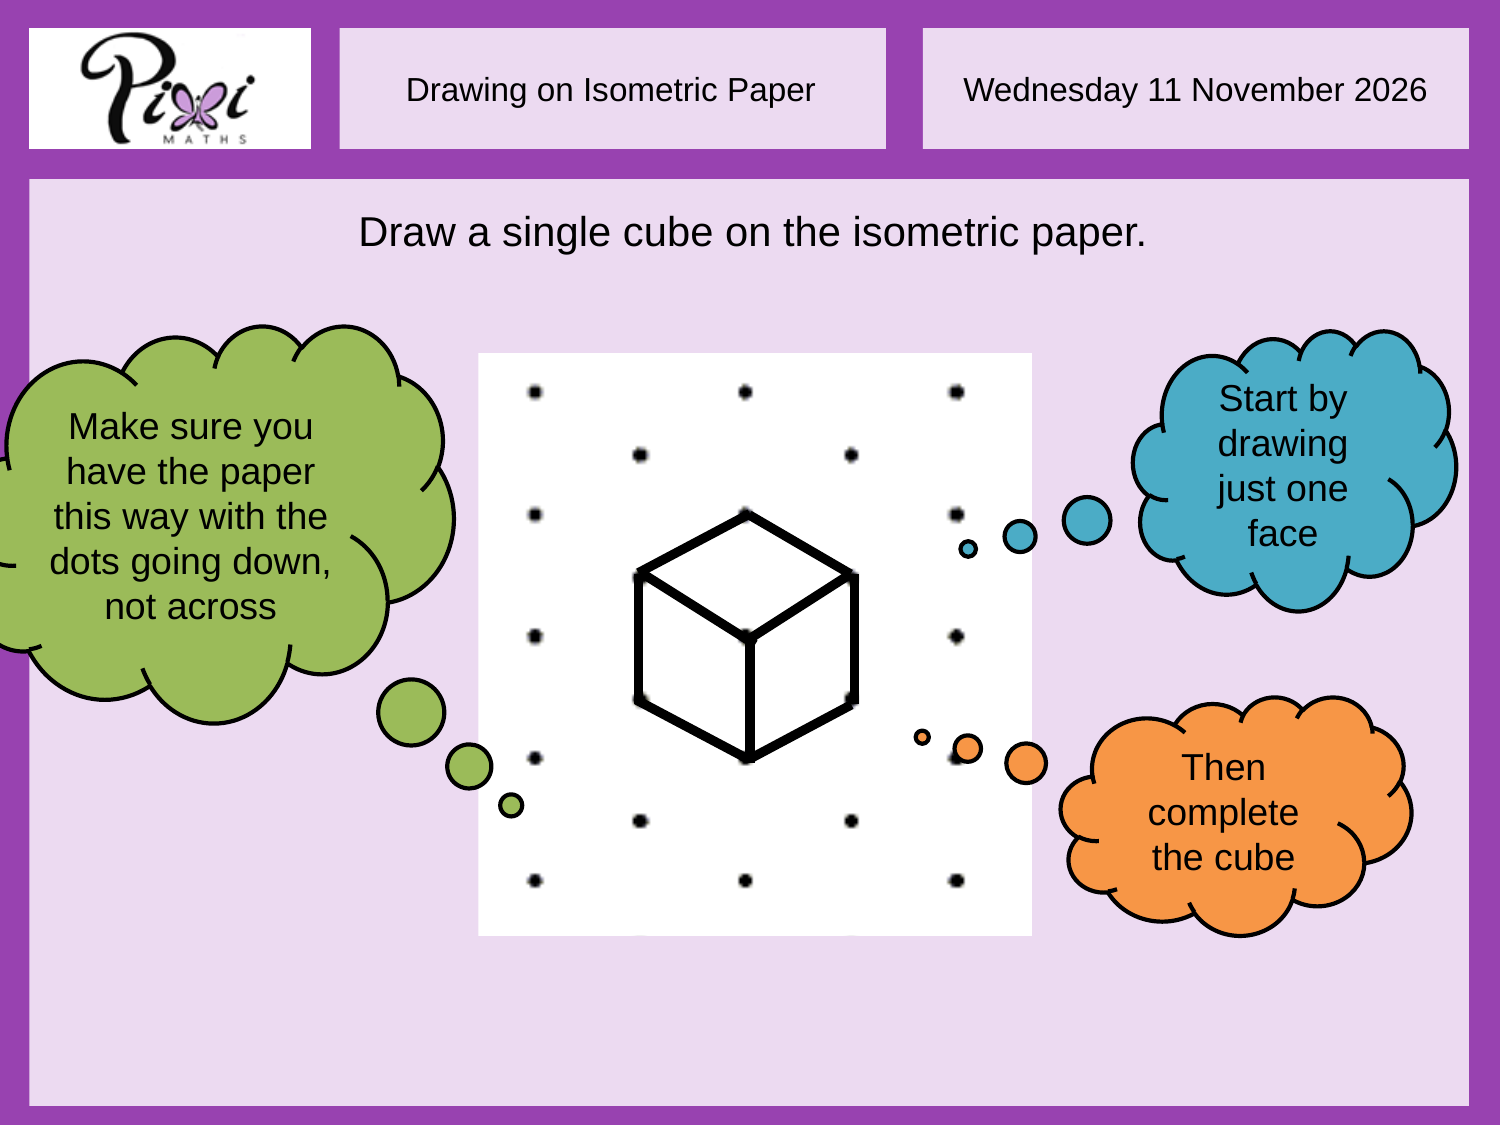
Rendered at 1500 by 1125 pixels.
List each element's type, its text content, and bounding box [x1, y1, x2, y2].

text_box Start by drawing just one face [1130, 329, 1459, 614]
text_box Make sure you have the paper this way with the dots going down, not across [0, 324, 457, 726]
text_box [638, 513, 751, 573]
text_box Then complete the cube [1037, 744, 1049, 783]
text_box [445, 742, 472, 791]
text_box Start by drawing just one face [1061, 494, 1113, 546]
text_box Draw a single cube on the isometric paper. [59, 197, 1447, 263]
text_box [643, 574, 746, 645]
text_box Make sure you have the paper this way with the dots going down, not across [376, 677, 447, 748]
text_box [754, 704, 852, 760]
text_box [749, 573, 851, 640]
text_box Then complete the cube [1058, 695, 1414, 939]
picture [0, 0, 1500, 1125]
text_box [635, 699, 745, 760]
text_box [752, 514, 851, 573]
